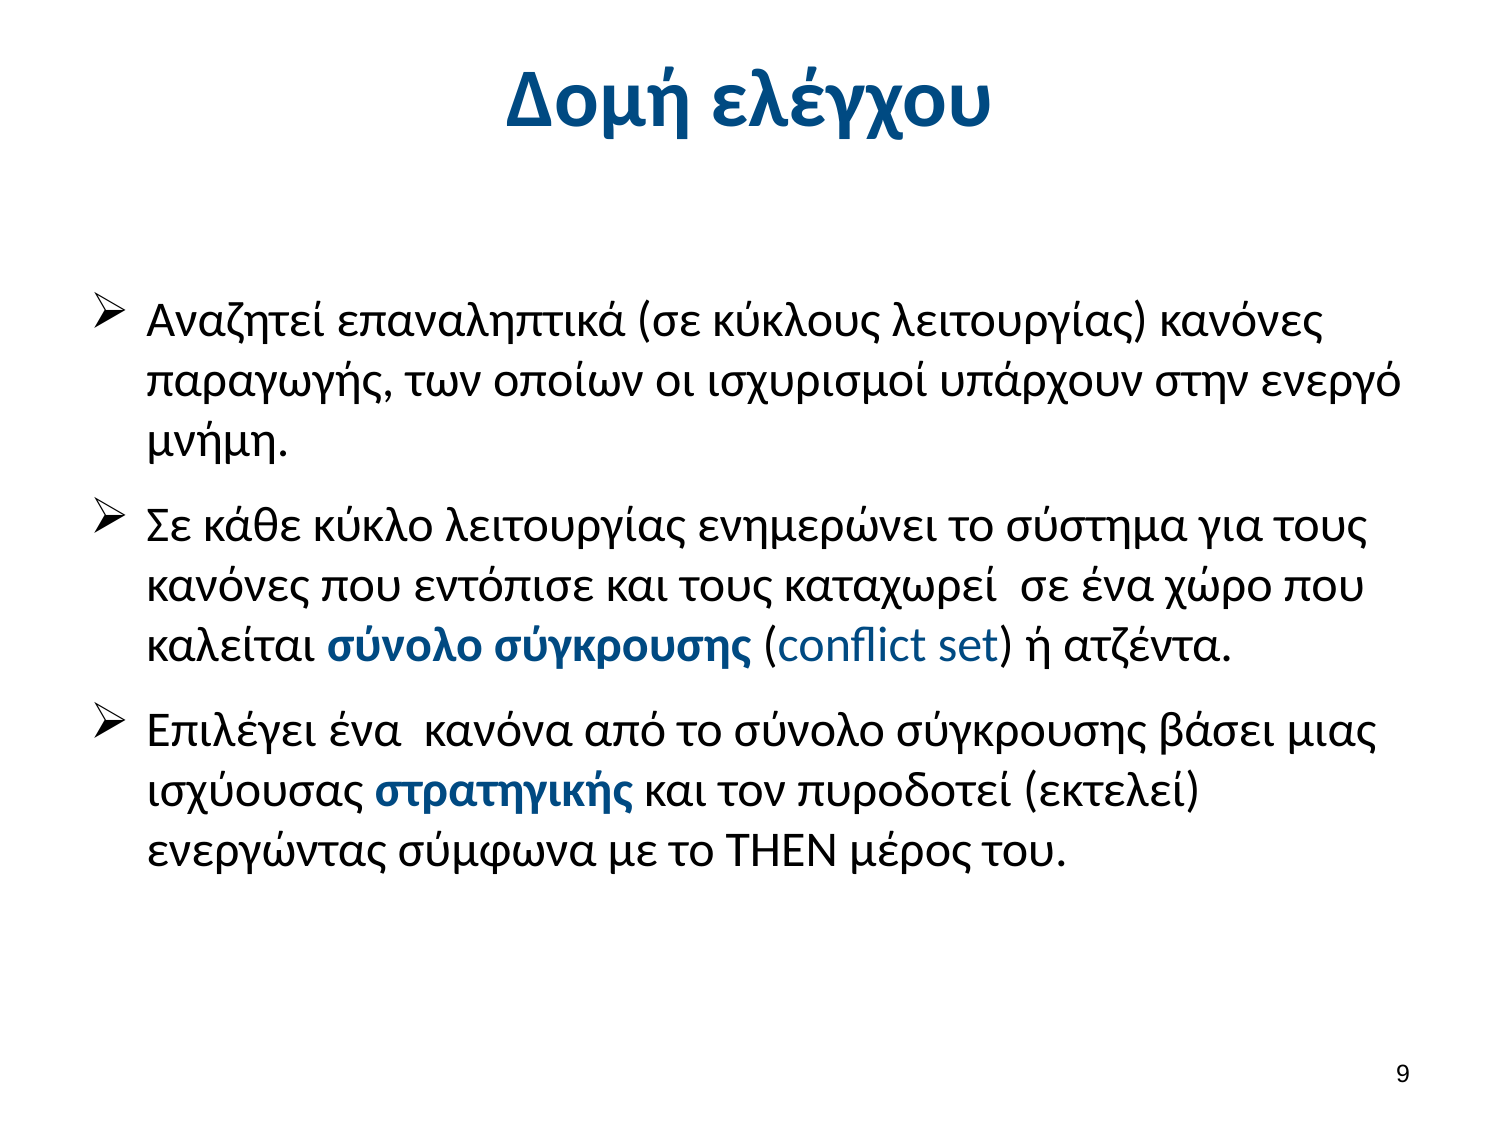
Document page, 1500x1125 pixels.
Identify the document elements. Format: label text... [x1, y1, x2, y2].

title Δομή ελέγχου [0, 19, 1500, 169]
slide_number 8 [1074, 1042, 1425, 1103]
list Αναζητεί επαναληπτικά (σε κύκλους λειτουργίας) κανόνες παραγωγής, των οποίων οι ισχυρισμοί υπάρχουν στην ενεργό μνήμη. Σε κάθε κύκλο λειτουργίας ενημερώνει το σύστημα για τους κανόνες που εντόπισε και τους καταχωρεί σε ένα χώρο που καλείται σύνολο σύγκρουσης (conflict set) ή ατζέντα. Επιλέγει ένα κανόνα από το σύνολο σύγκρουσης βάσει μιας ισχύουσας στρατηγικής και τον πυροδοτεί (εκτελεί) ενεργώντας σύμφωνα με το THEN μέρος του. [75, 278, 1425, 894]
